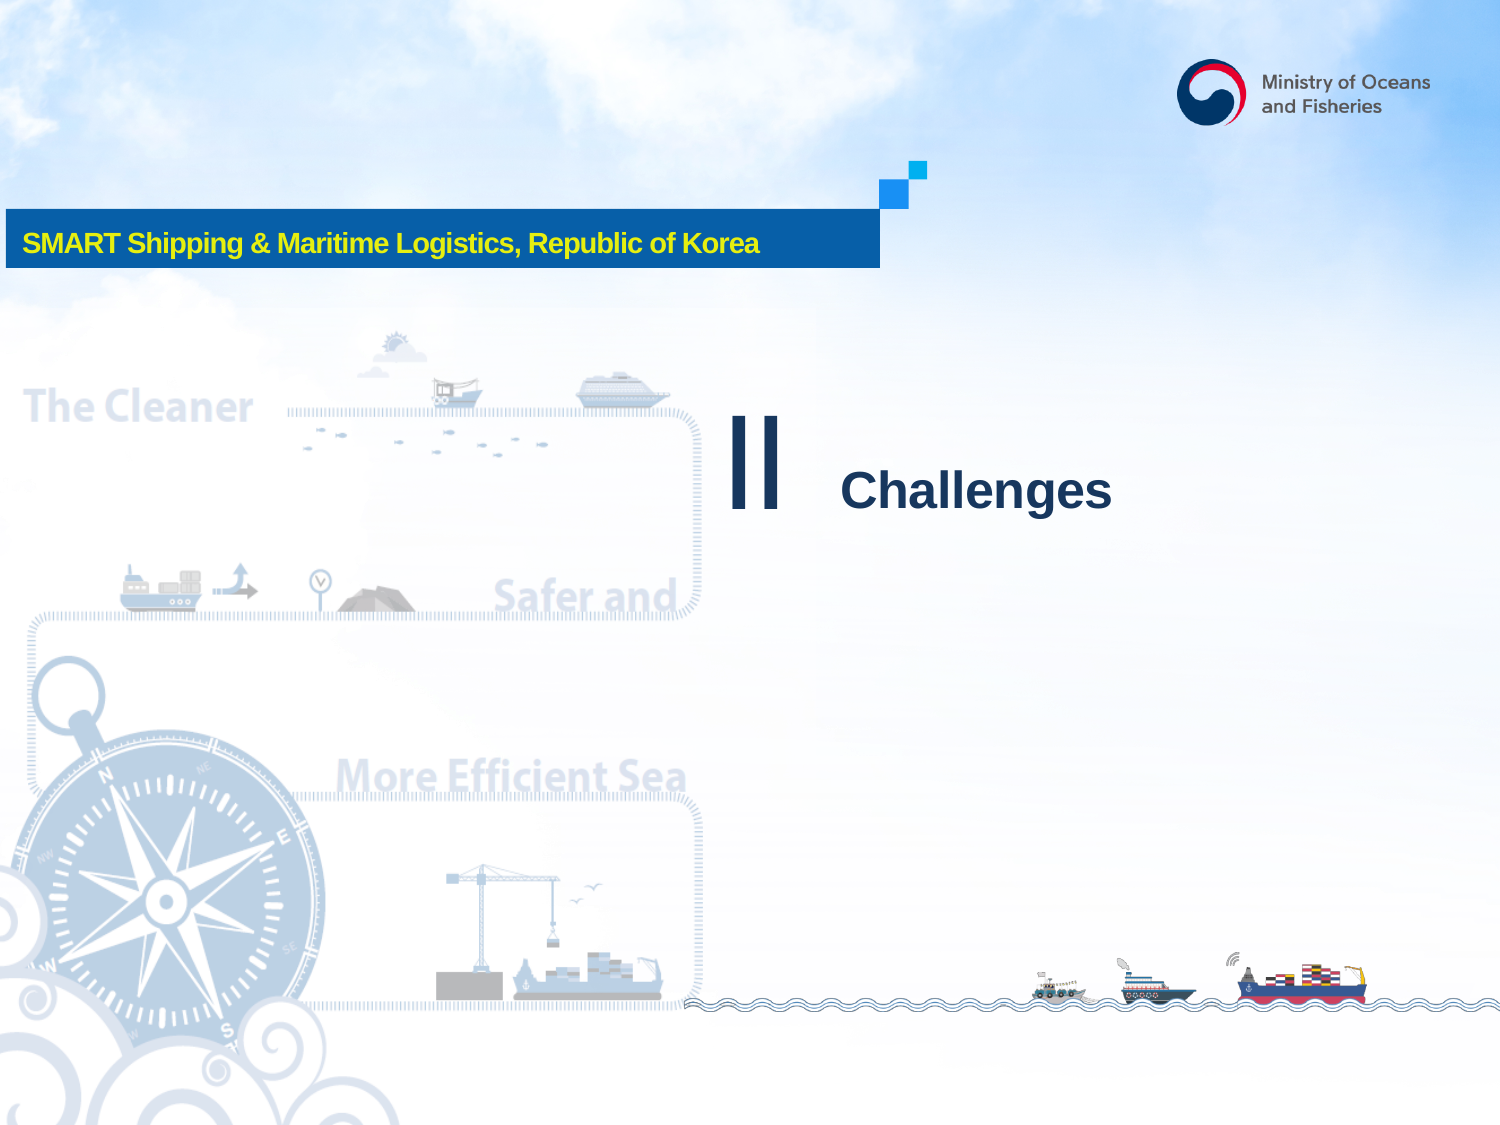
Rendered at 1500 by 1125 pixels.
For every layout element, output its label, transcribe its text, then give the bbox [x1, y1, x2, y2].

text_box II [720, 374, 791, 537]
text_box Challenges [840, 456, 1114, 519]
picture [0, 0, 1500, 1123]
